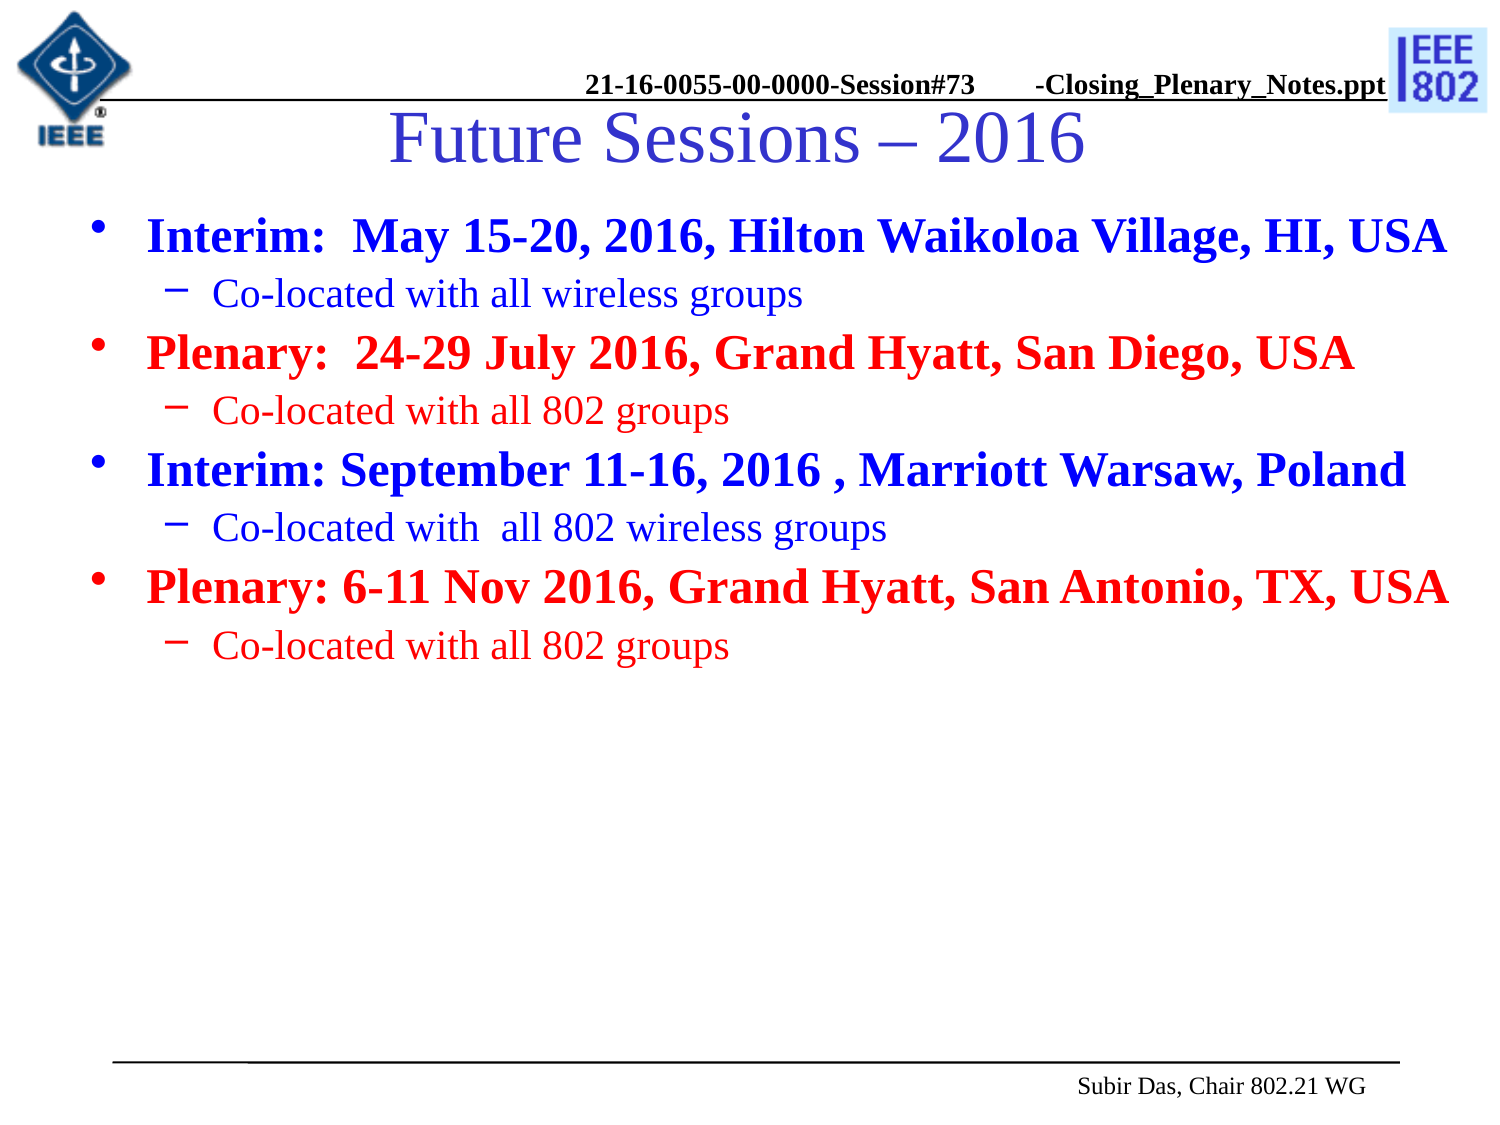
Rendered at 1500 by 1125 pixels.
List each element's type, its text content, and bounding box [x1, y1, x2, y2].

title Future Sessions – 2016 [37, 113, 1438, 202]
picture [1374, 9, 1499, 138]
list Interim: May 15-20, 2016, Hilton Waikoloa Village, HI, USA Co-located with all wireless groups Plenary: 24-29 July 2016, Grand Hyatt, San Diego, USA Co-located with all 802 groups Interim: September 11-16, 2016 , Marriott Warsaw, Poland Co-located with all 802 wireless groups Plenary: 6-11 Nov 2016, Grand Hyatt, San Antonio, TX, USA Co-located with all 802 groups [74, 201, 1476, 1022]
text_box Subir Das, Chair 802.21 WG [1050, 1062, 1412, 1106]
picture [12, 9, 137, 150]
